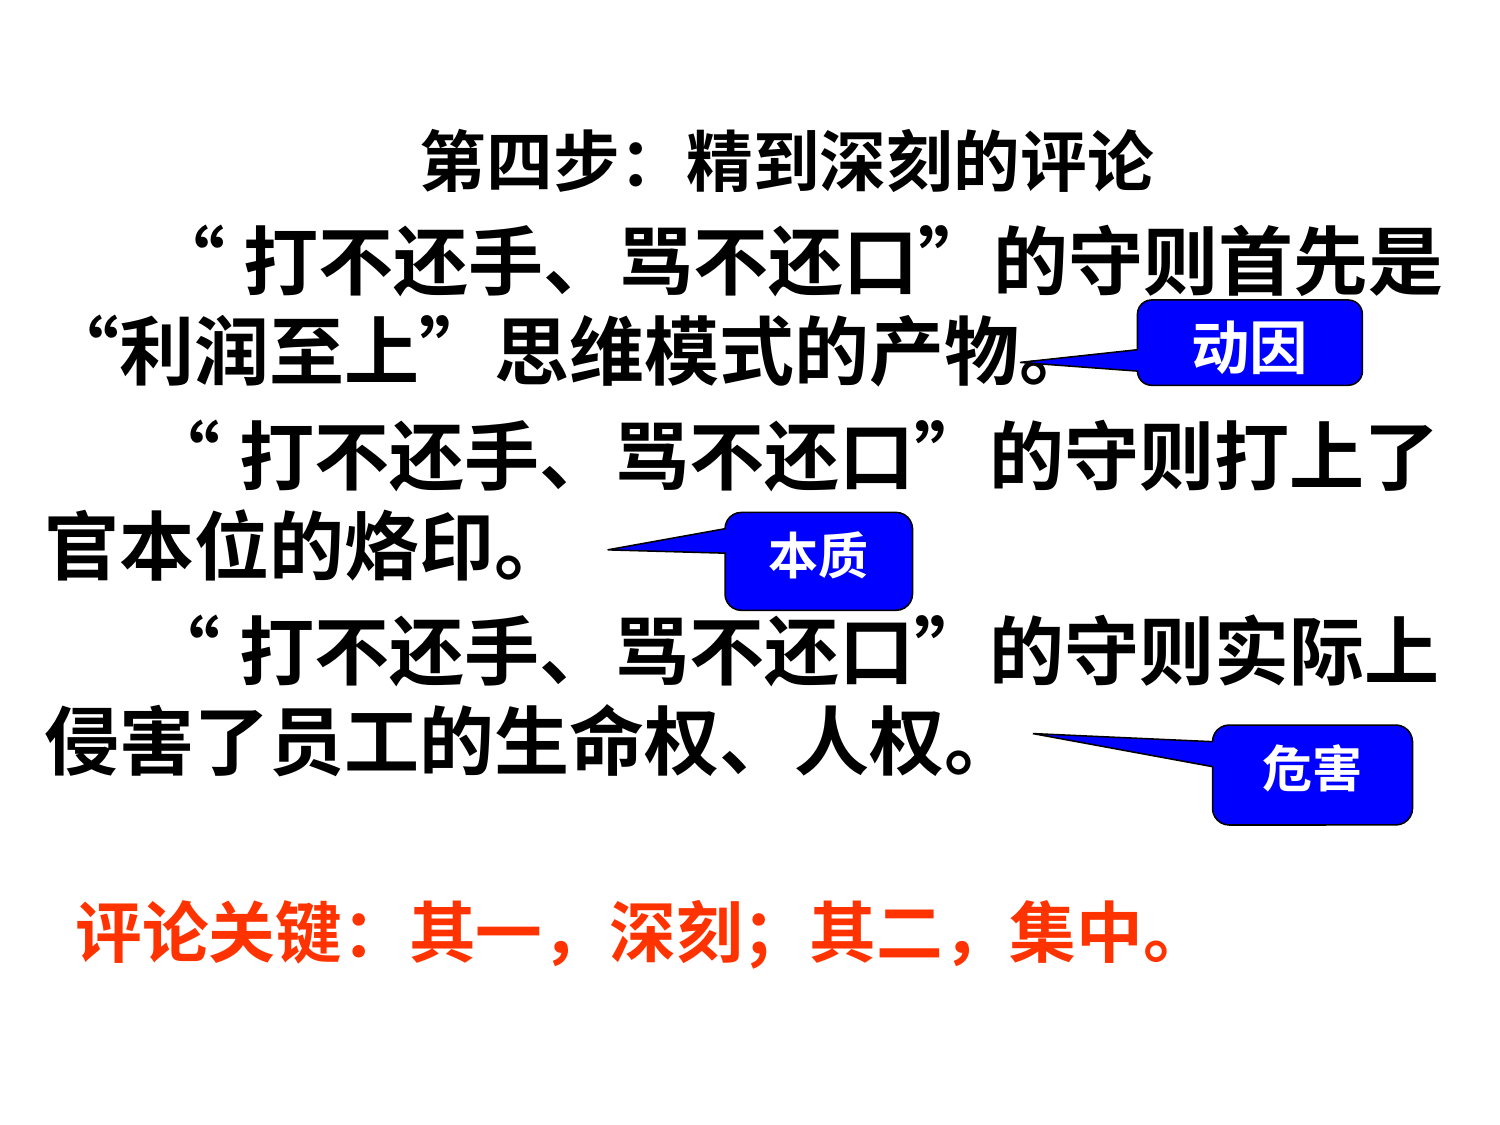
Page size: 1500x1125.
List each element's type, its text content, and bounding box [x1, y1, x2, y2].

text_box 本质 [607, 512, 913, 611]
text_box 动因 [1020, 299, 1363, 386]
text_box 危害 [1032, 725, 1413, 826]
subtitle 第四步：精到深刻的评论 “打不还手、骂不还口”的守则首先是“利润至上”思维模式的产物。 “打不还手、骂不还口”的守则打上了官本位的烙印。 “打不还手、骂不还口”的守则实际上侵害了员工的生命权、人权。 评论关键：其一，深刻；其二，集中。 [29, 18, 1483, 1095]
